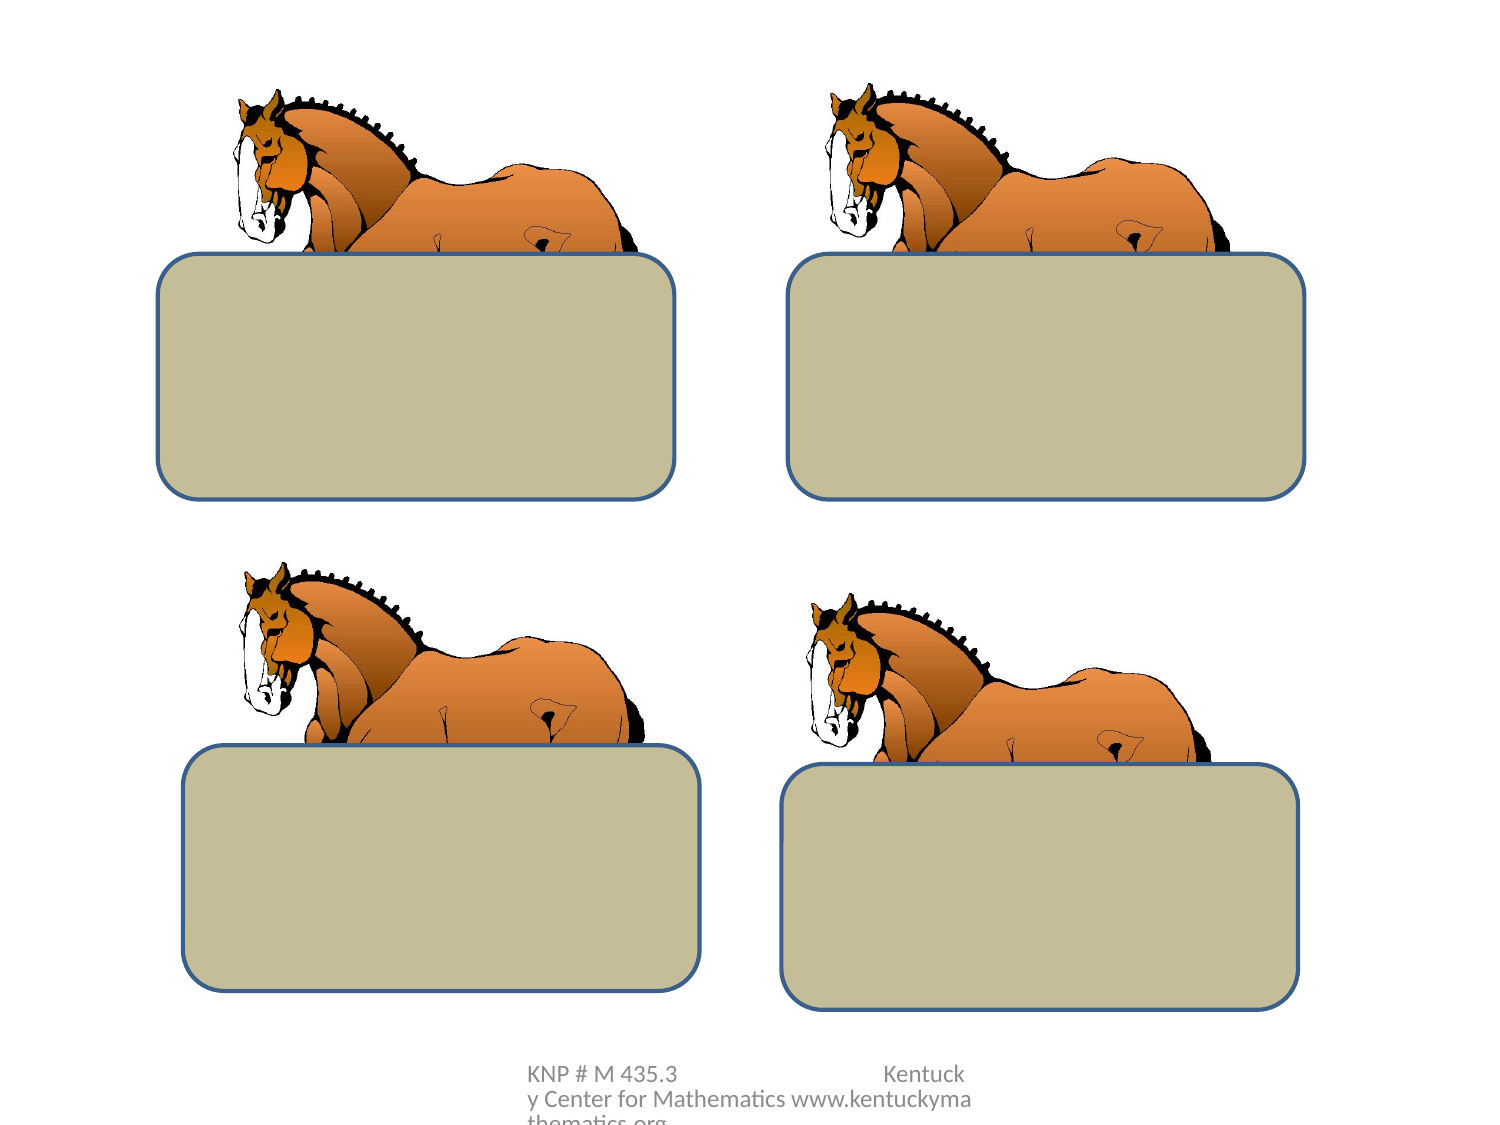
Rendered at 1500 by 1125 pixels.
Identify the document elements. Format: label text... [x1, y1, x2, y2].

text_box [1220, 762, 1301, 1012]
picture [806, 593, 1219, 1005]
text_box [180, 743, 702, 994]
text_box [155, 251, 228, 502]
picture [825, 83, 1238, 495]
text_box [779, 767, 802, 1007]
text_box [785, 252, 824, 502]
picture [233, 89, 646, 501]
picture [239, 562, 652, 974]
text_box [650, 255, 677, 499]
footer KNP # M 435.3 Kentucky Center for Mathematics www.kentuckymathematics.org [512, 1042, 988, 1103]
text_box [1238, 251, 1307, 502]
